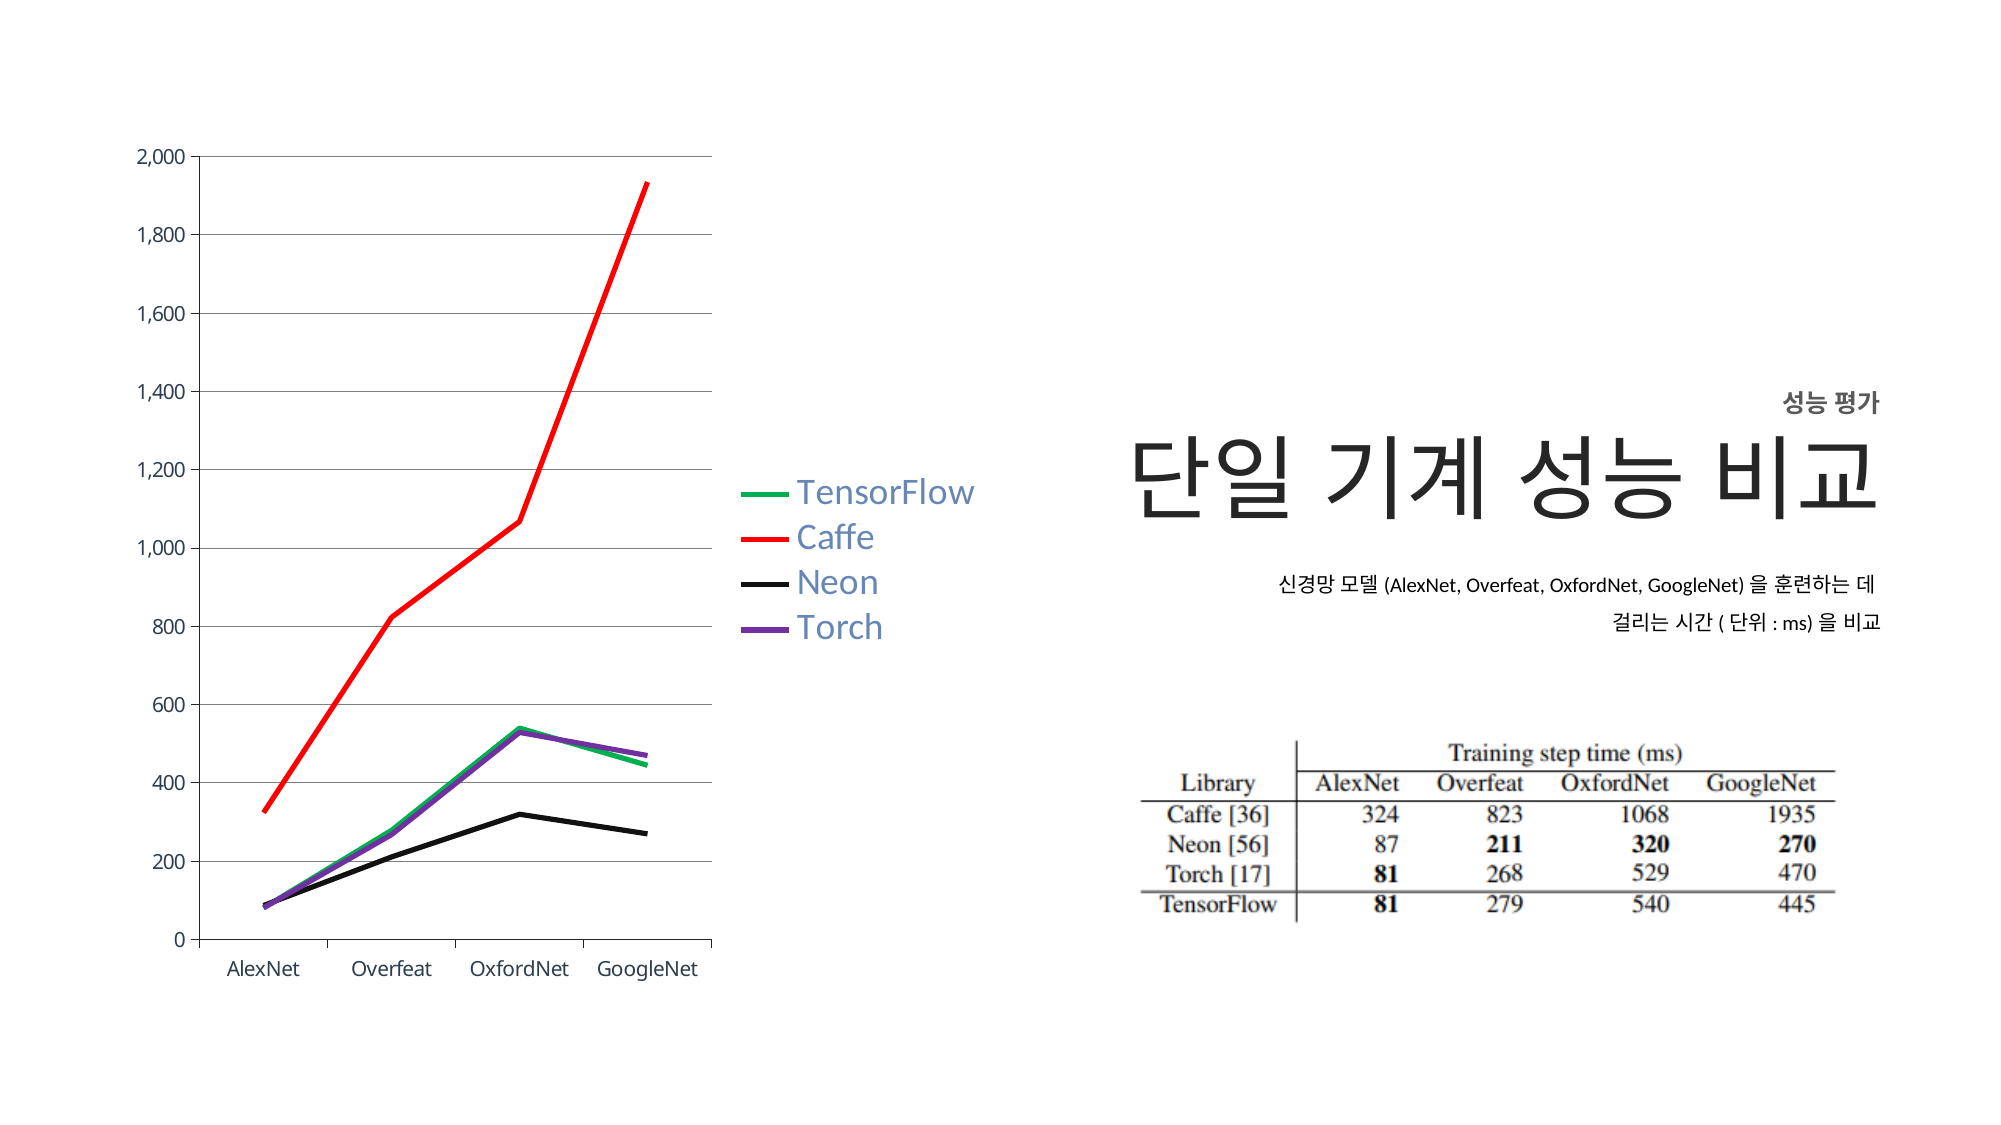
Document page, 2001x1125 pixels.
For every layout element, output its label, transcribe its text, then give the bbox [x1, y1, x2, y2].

text_box 신경망 모델(AlexNet, Overfeat, OxfordNet, GoogleNet)을 훈련하는 데 걸리는 시간(단위: ms)을 비교 [1070, 559, 1881, 635]
picture [1132, 725, 1855, 925]
chart [118, 124, 1000, 1001]
text_box 성능 평가 [1070, 396, 1881, 418]
text_box 단일 기계 성능 비교 [1070, 437, 1882, 531]
